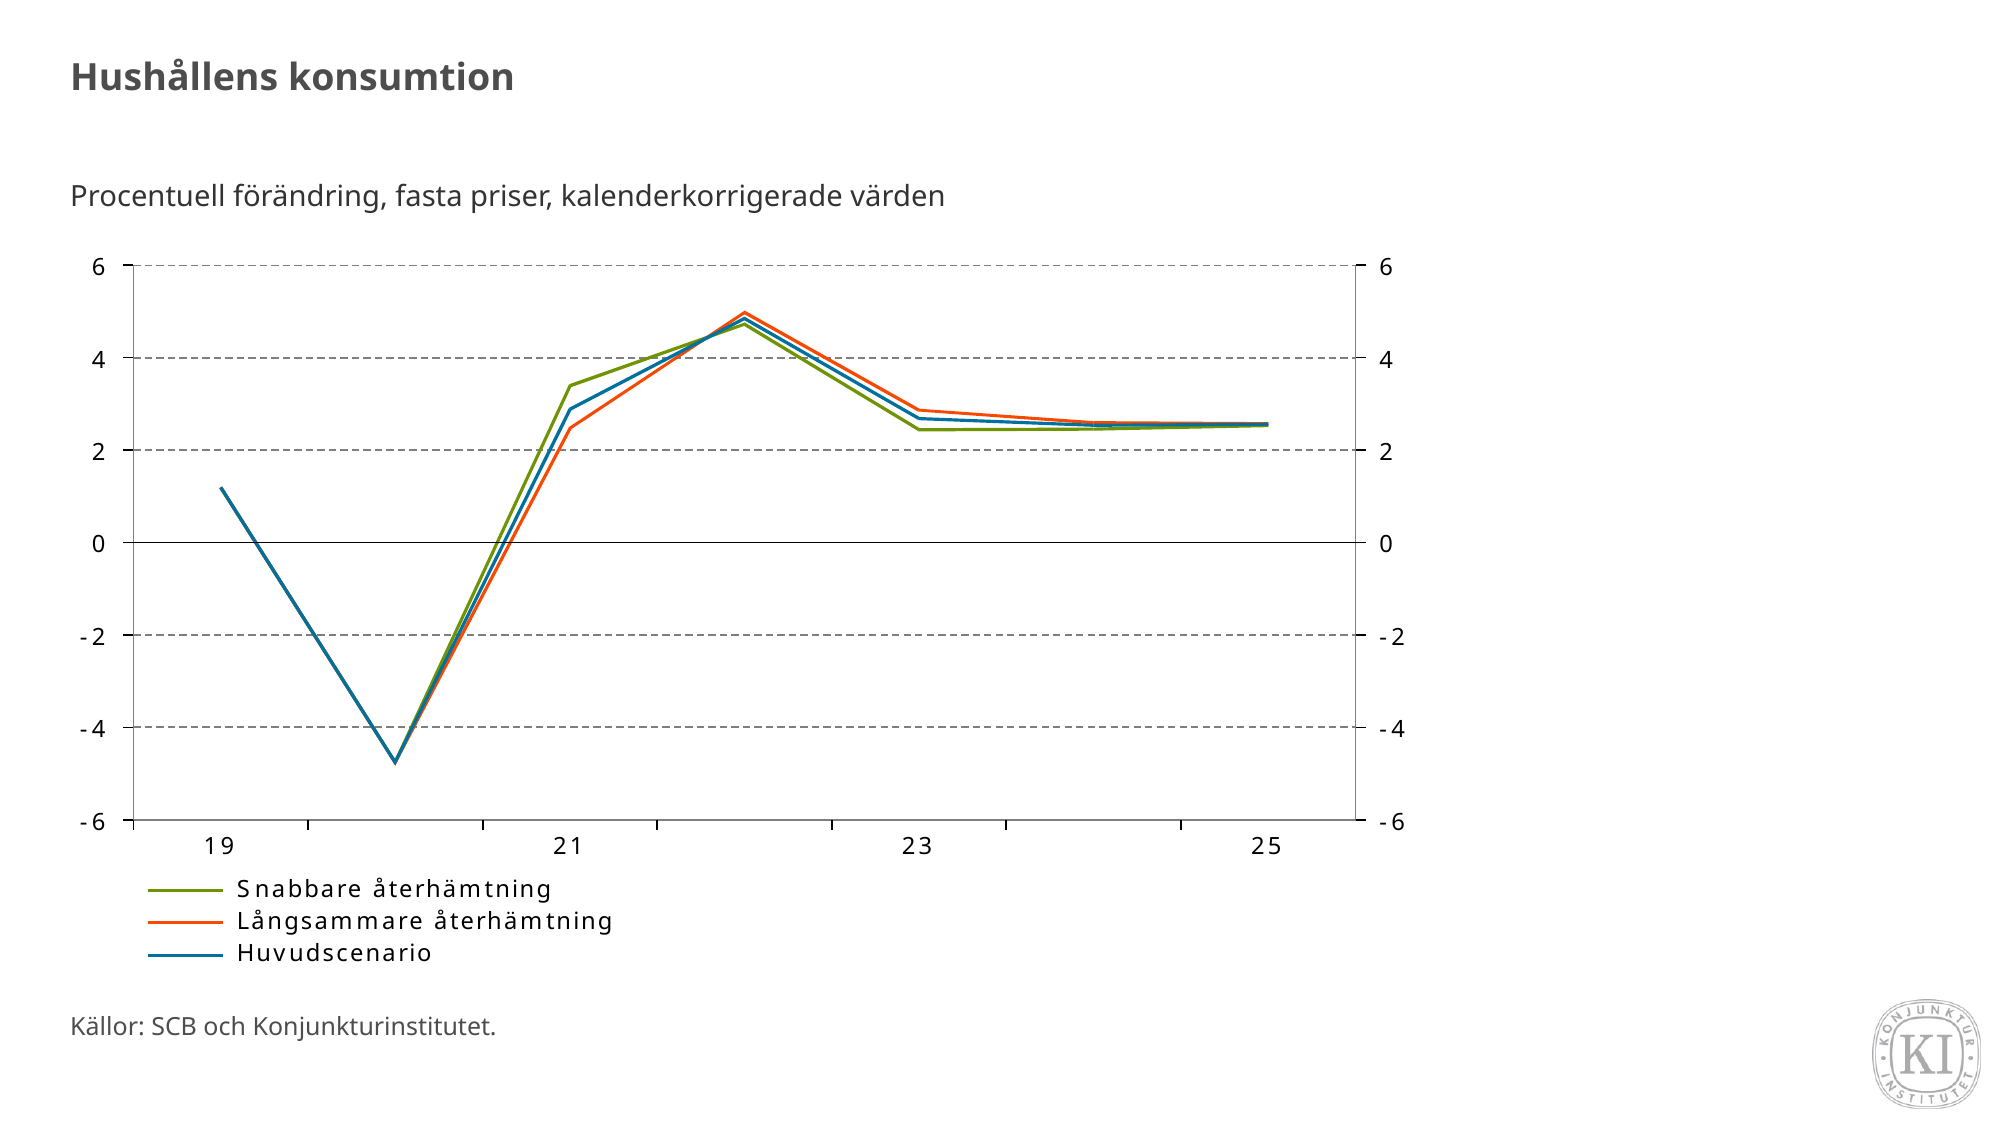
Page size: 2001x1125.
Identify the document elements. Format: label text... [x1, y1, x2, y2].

subtitle Källor: SCB och Konjunkturinstitutet. [55, 1003, 1476, 1106]
list Procentuell förändring, fasta priser, kalenderkorrigerade värden [55, 137, 1476, 220]
title Hushållens konsumtion [55, 45, 1476, 128]
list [30, 228, 1453, 995]
picture [1872, 999, 1981, 1109]
